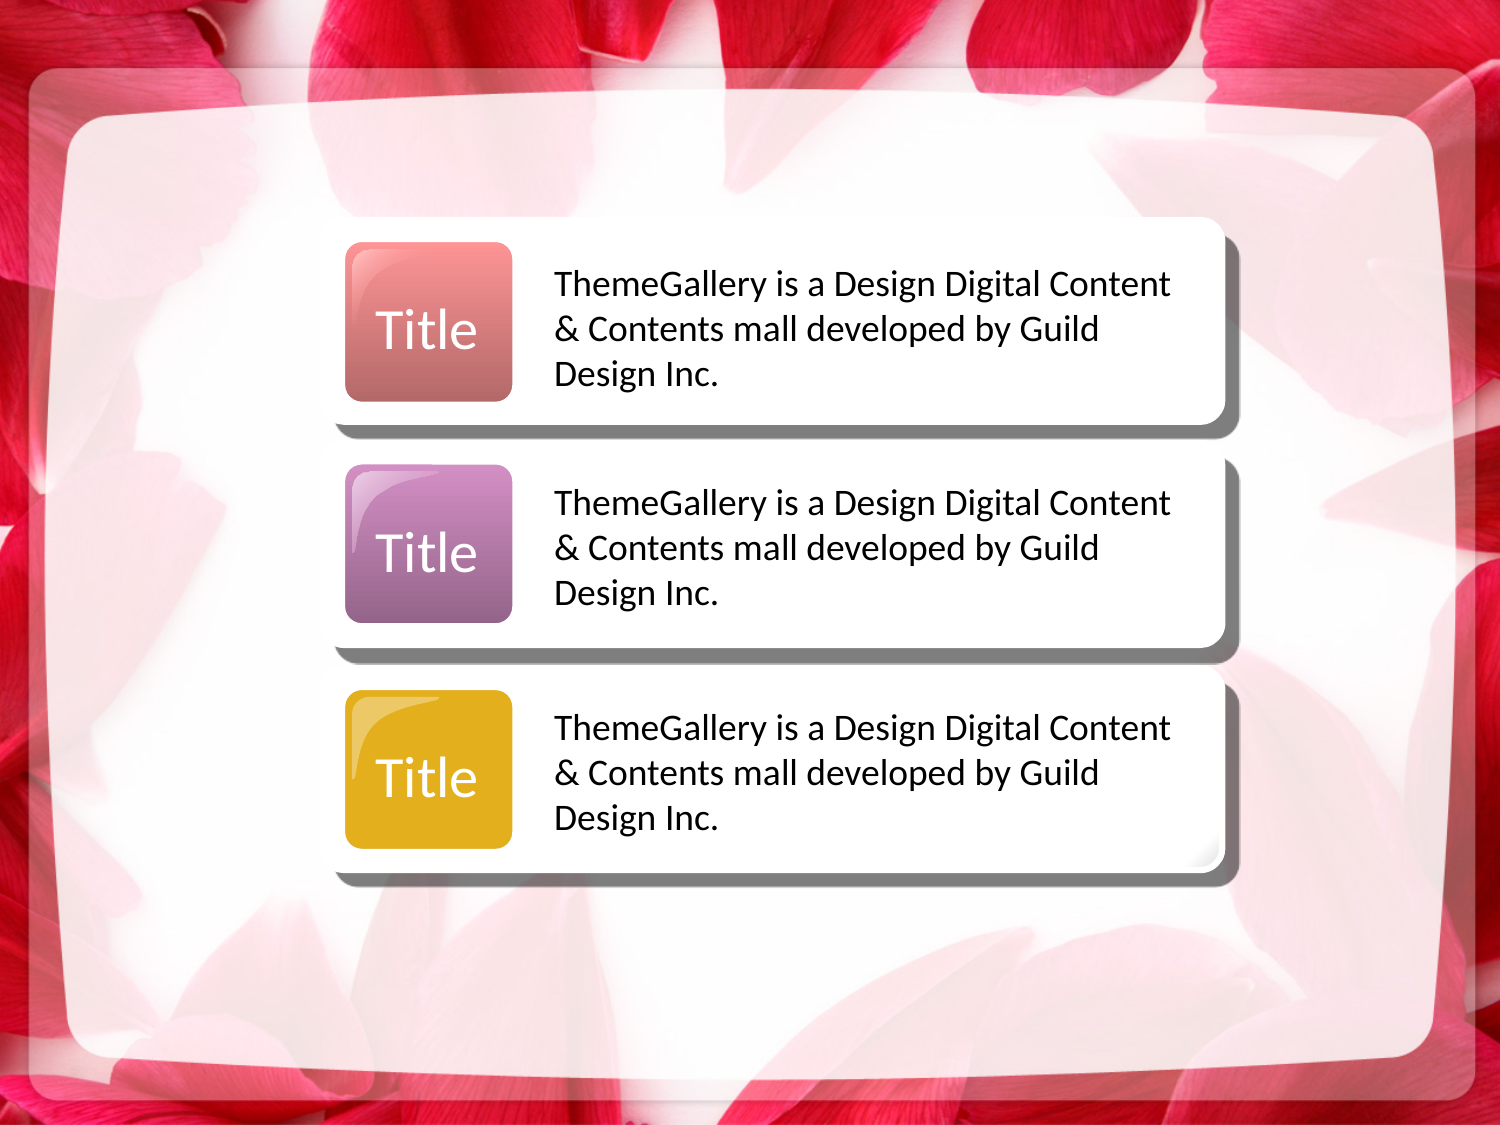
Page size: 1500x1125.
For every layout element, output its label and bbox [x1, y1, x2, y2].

picture [0, 0, 1500, 1125]
text_box [322, 219, 1223, 871]
